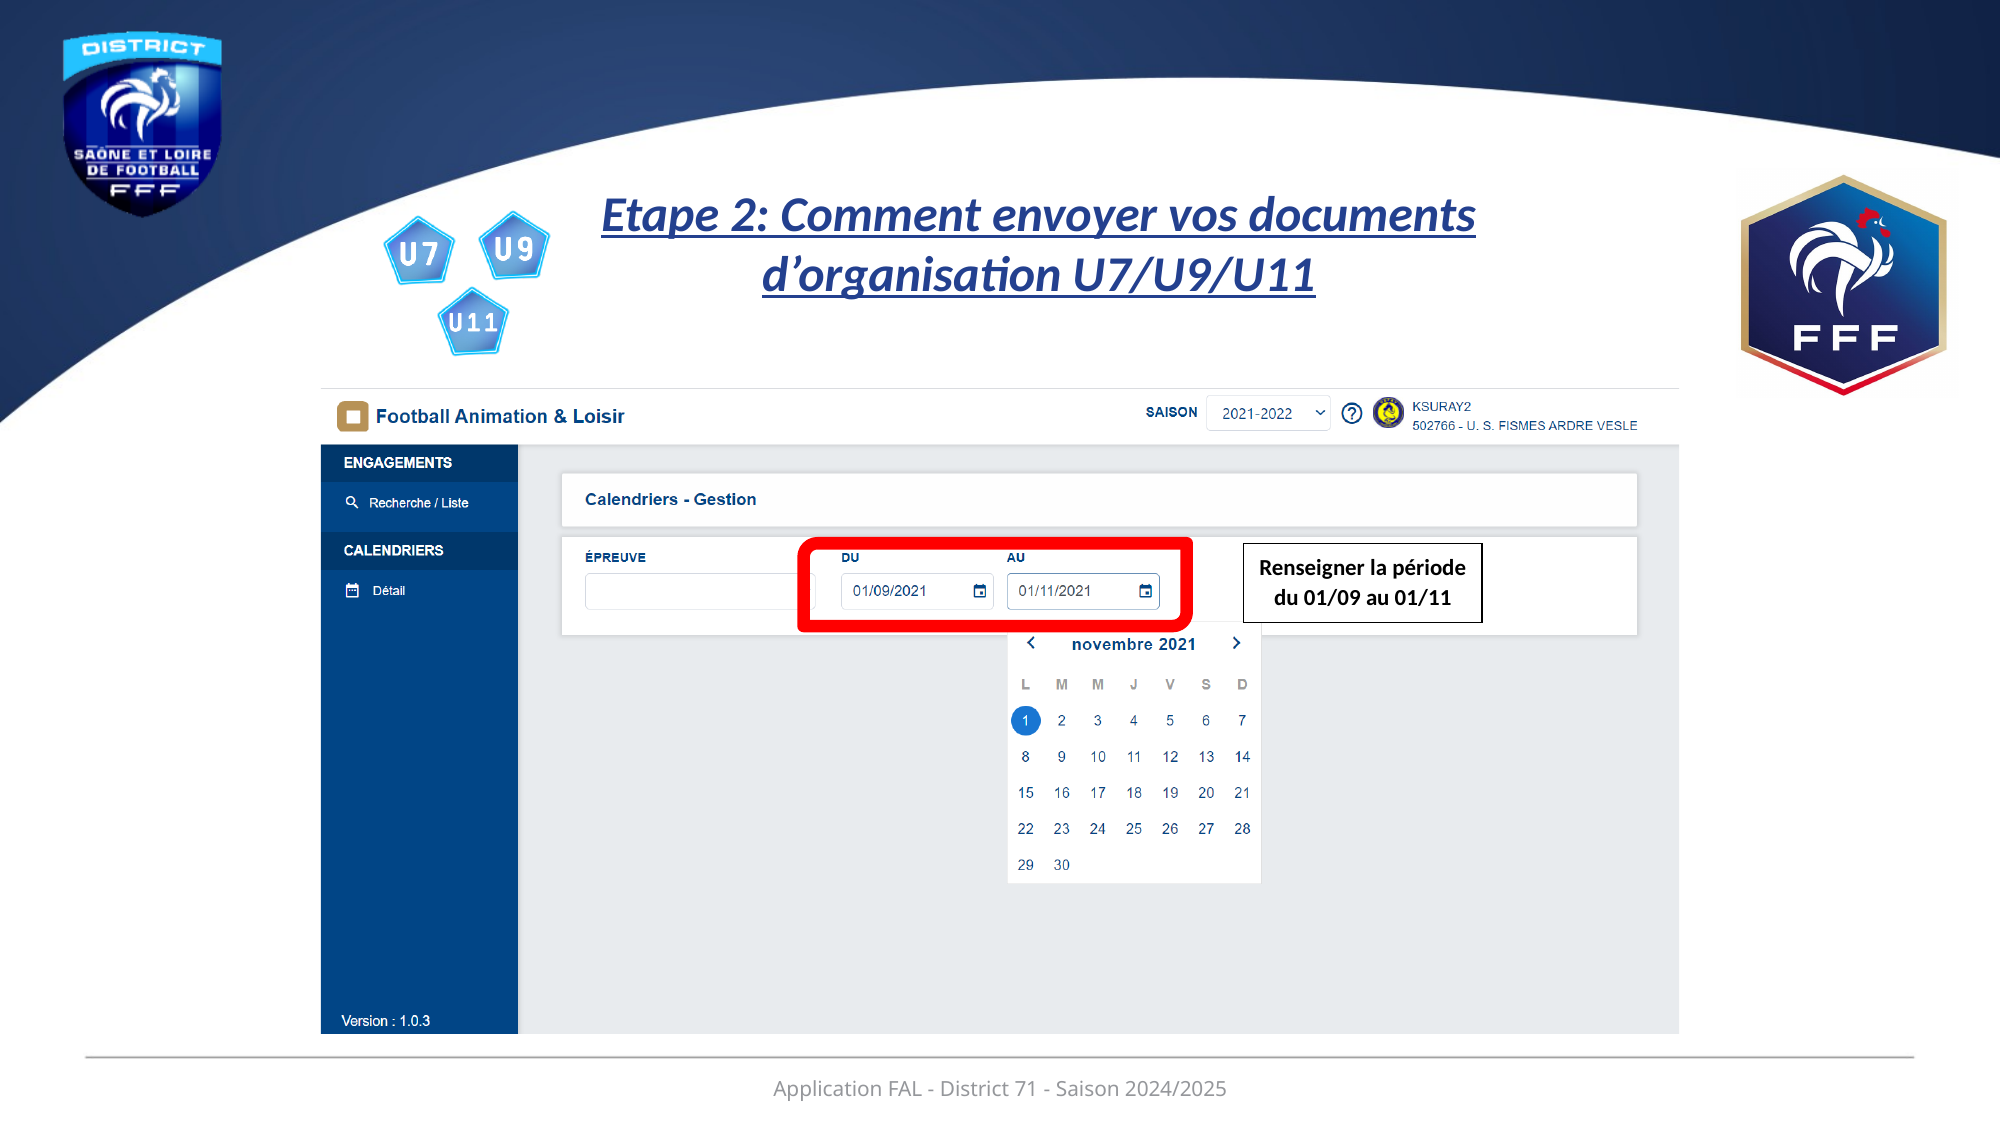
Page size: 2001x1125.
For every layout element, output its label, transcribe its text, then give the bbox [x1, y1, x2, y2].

footer Application FAL - District 71 - Saison 2024/2025 [714, 1075, 1286, 1101]
title Etape 2: Comment envoyer vos documents d’organisation U7/U9/U11 [595, 181, 1483, 303]
picture [0, 0, 2000, 1059]
